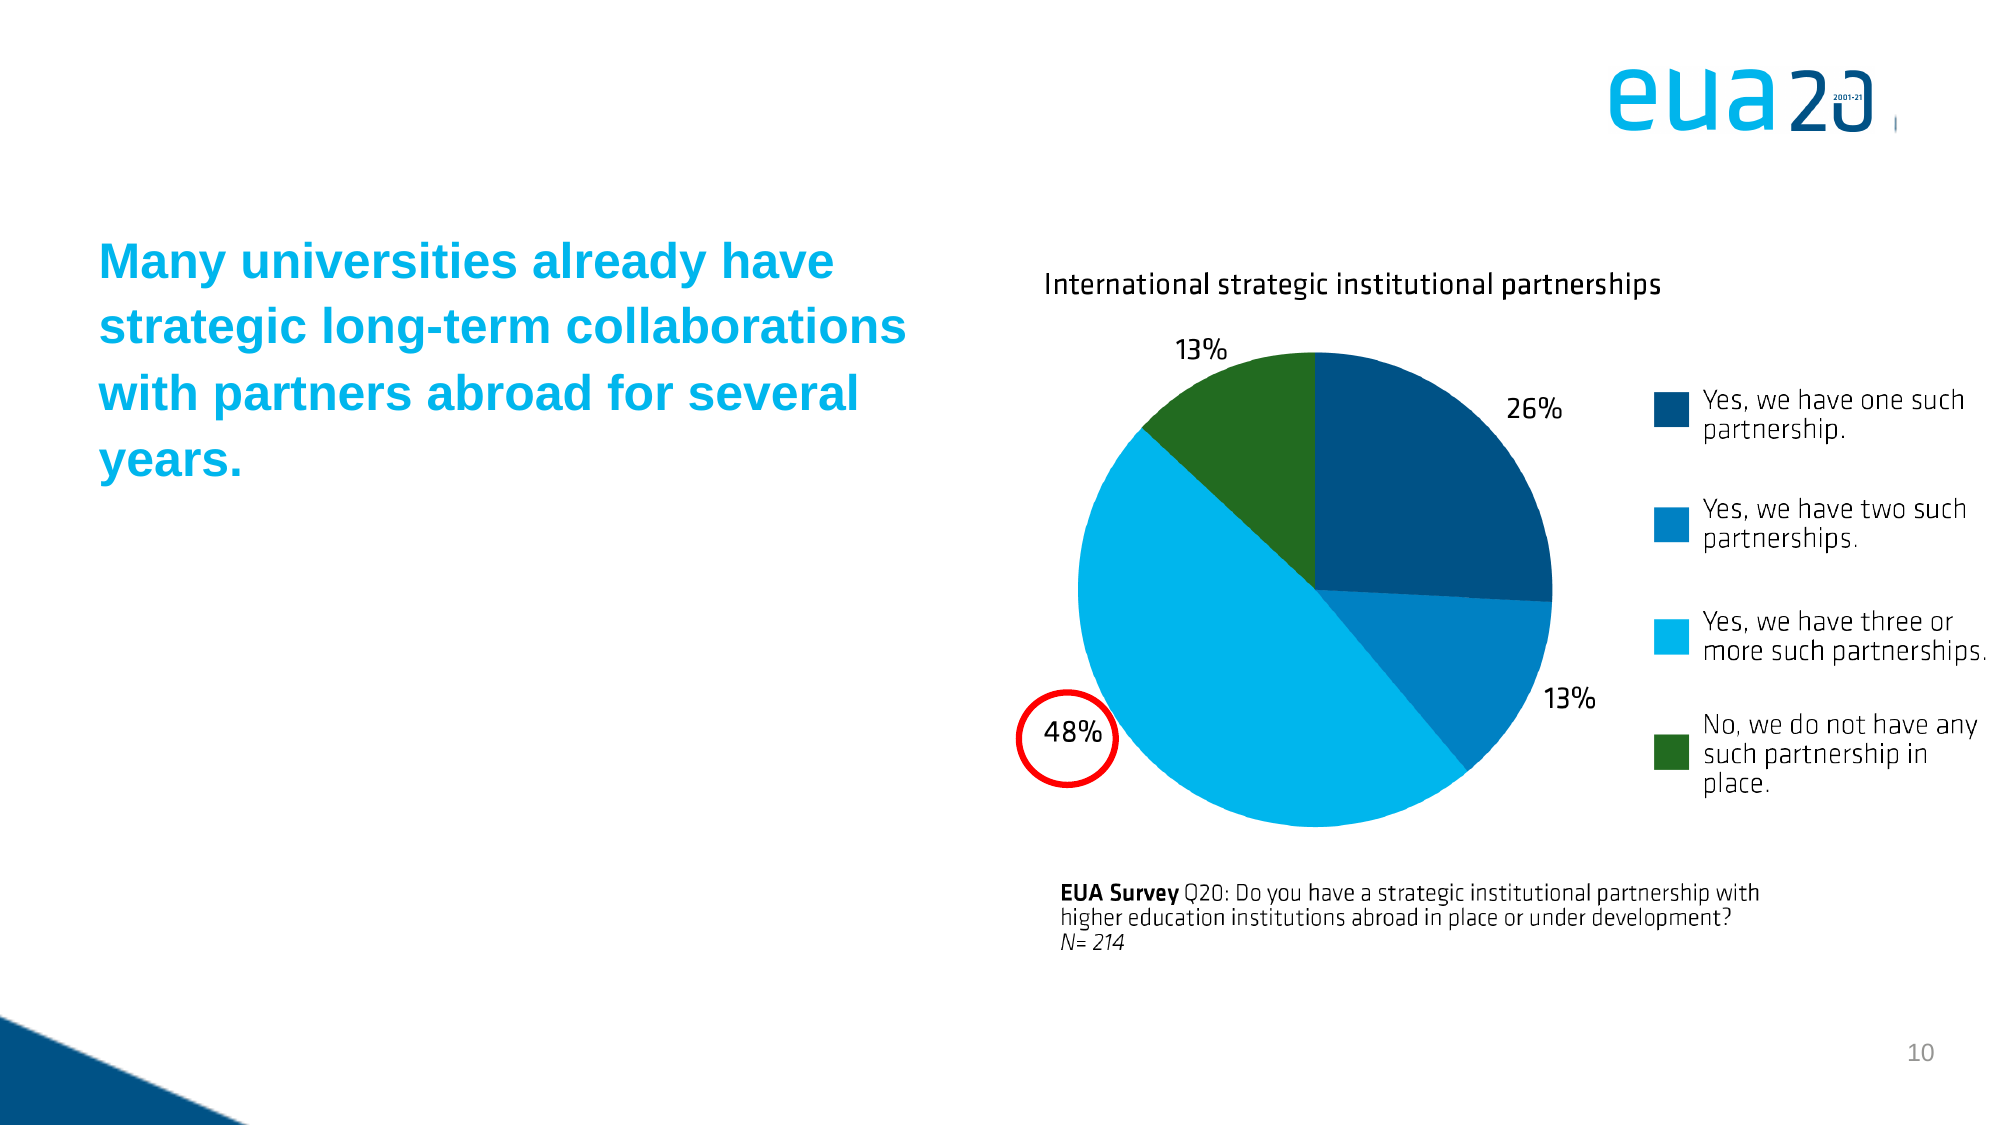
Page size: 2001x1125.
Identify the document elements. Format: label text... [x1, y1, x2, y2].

list Many universities already have strategic long-term collaborations with partners abroad for several years. [83, 214, 926, 1047]
picture [1054, 879, 1789, 956]
picture [1608, 66, 1875, 134]
slide_number 10 [1860, 1021, 1950, 1082]
picture [984, 259, 2000, 852]
